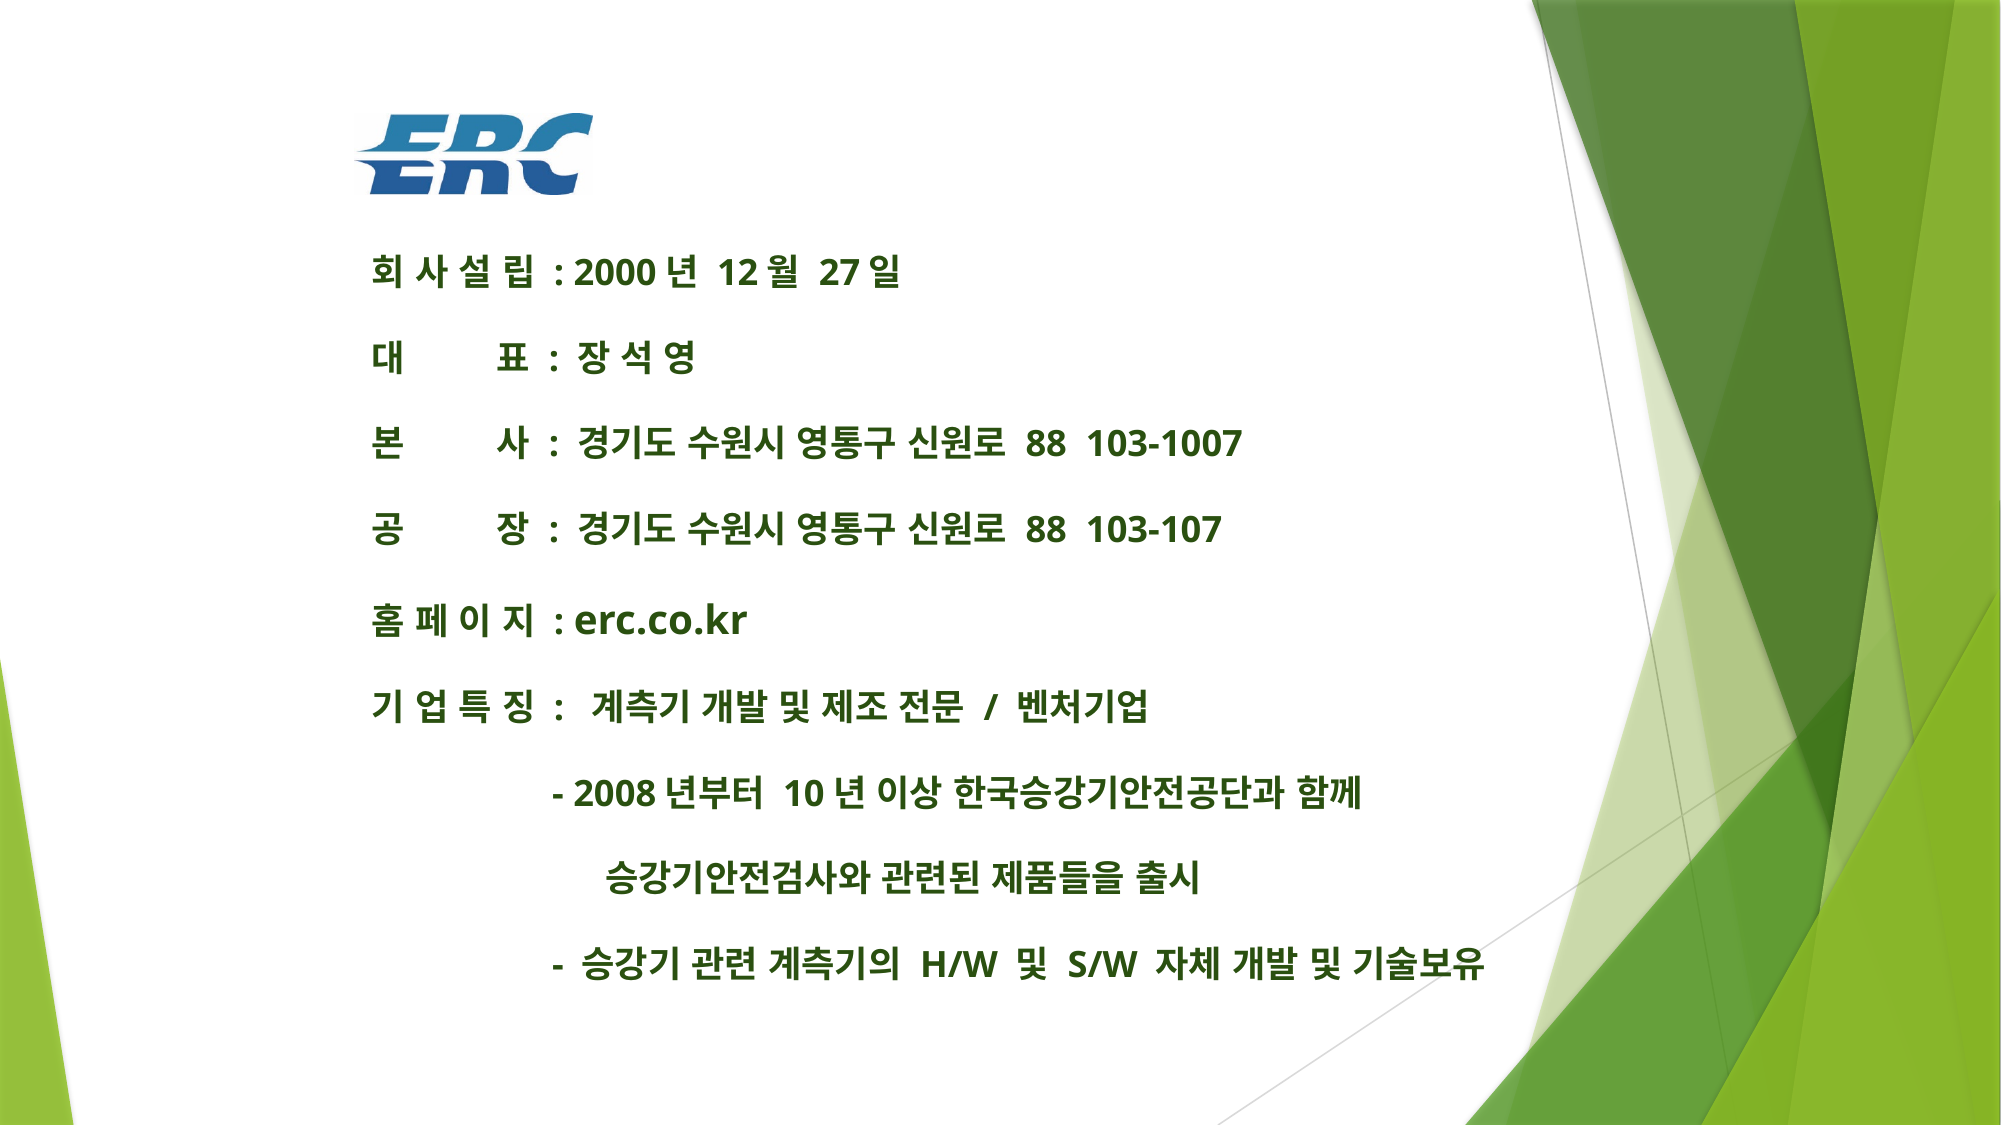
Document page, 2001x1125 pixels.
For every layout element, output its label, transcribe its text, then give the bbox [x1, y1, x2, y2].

list 회 사 설 립 : 2000년 12월 27일 대 표 : 장 석 영 본 사 : 경기도 수원시 영통구 신원로 88 103-1007 공 장 : 경기도 수원시 영통구 신원로 88 103-107 홈 페 이 지 : erc.co.kr 기 업 특 징 : 계측기 개발 및 제조 전문 / 벤처기업 - 2008년부터 10년 이상 한국승강기안전공단과 함께 승강기안전검사와 관련된 제품들을 출시 - 승강기 관련 계측기의 H/W 및 S/W 자체 개발 및 기술보유 [356, 219, 1656, 1000]
picture [354, 113, 593, 195]
